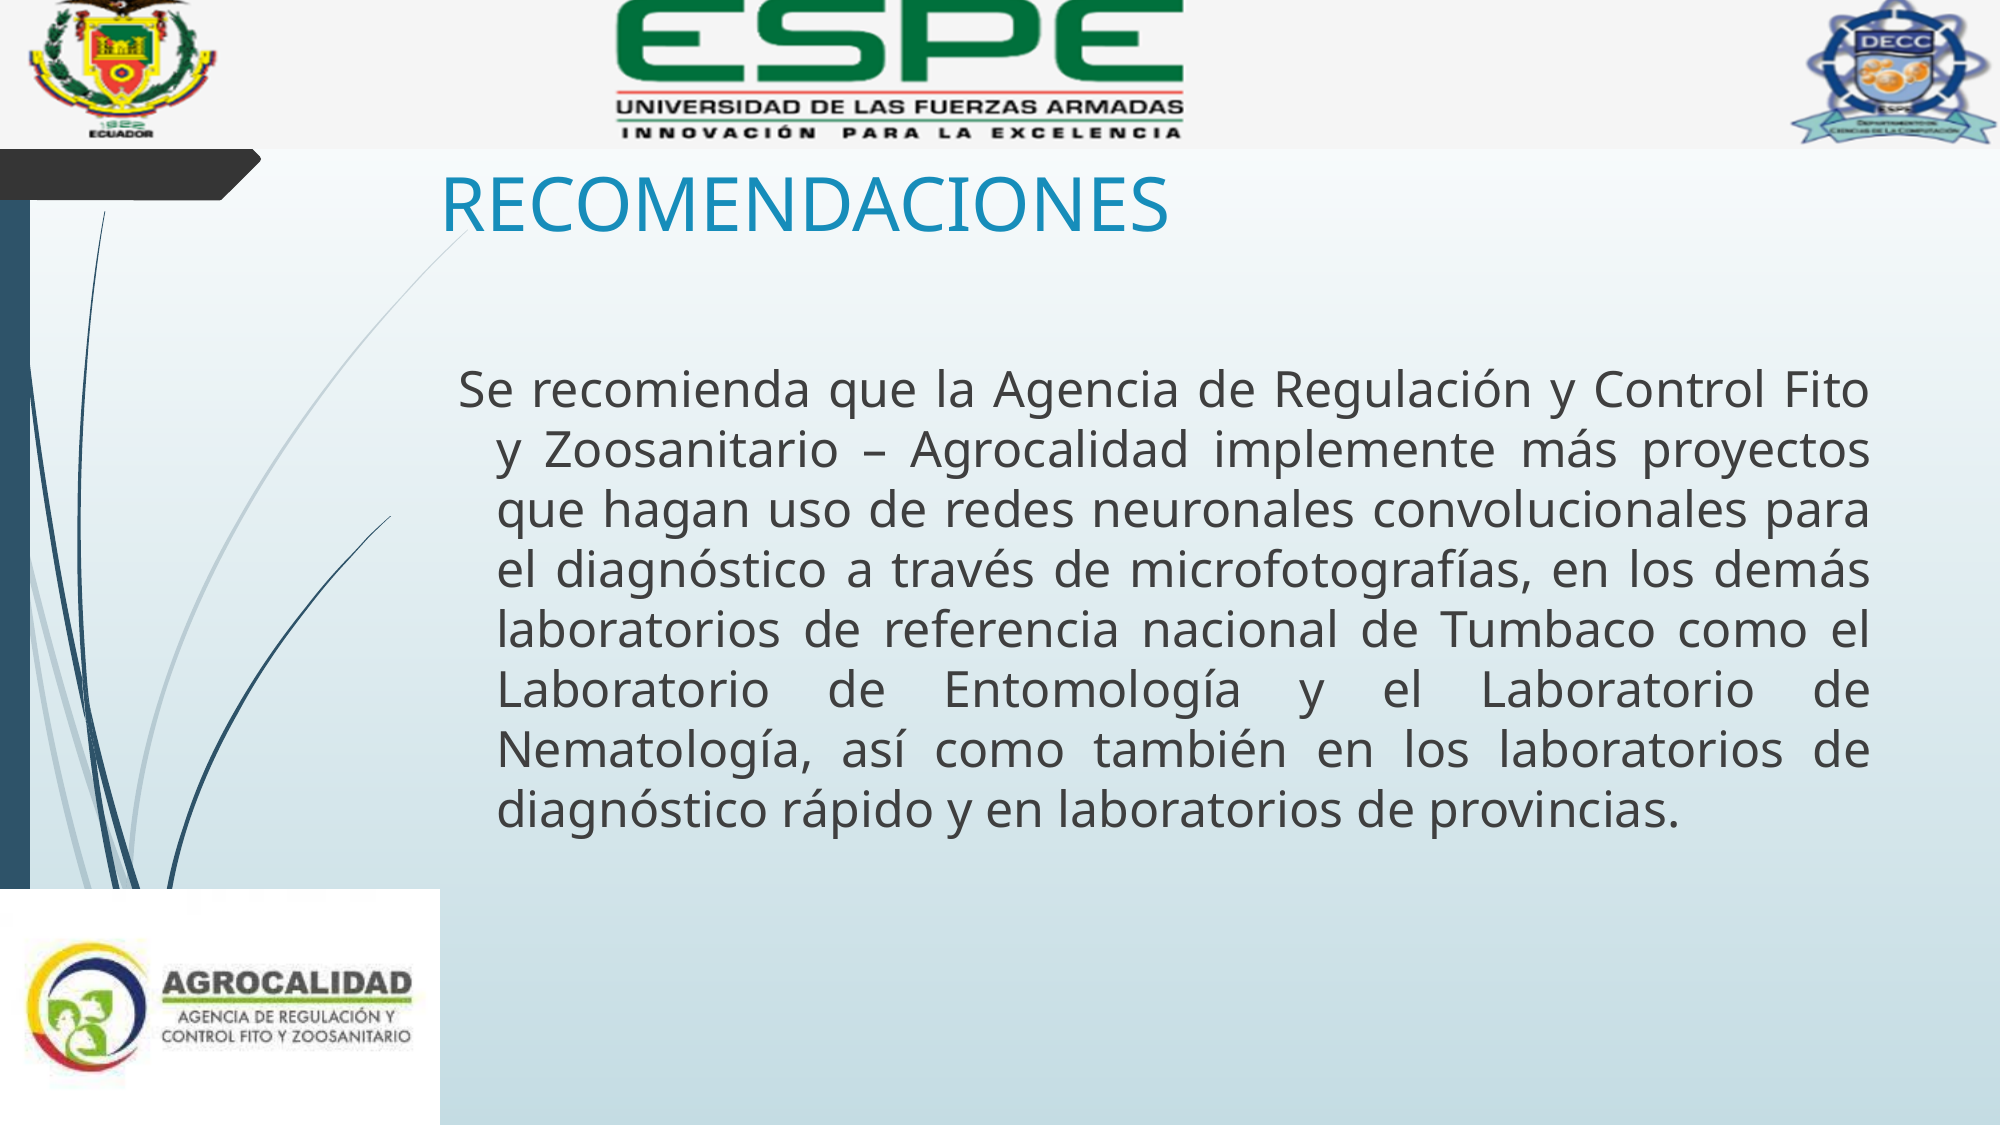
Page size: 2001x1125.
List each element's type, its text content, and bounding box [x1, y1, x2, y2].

picture [0, 888, 440, 1125]
picture [0, 0, 2000, 149]
title RECOMENDACIONES [424, 160, 1888, 313]
list Se recomienda que la Agencia de Regulación y Control Fito y Zoosanitario – Agrocalidad implemente más proyectos que hagan uso de redes neuronales convolucionales para el diagnóstico a través de microfotografías, en los demás laboratorios de referencia nacional de Tumbaco como el Laboratorio de Entomología y el Laboratorio de Nematología, así como también en los laboratorios de diagnóstico rápido y en laboratorios de provincias. [424, 350, 1888, 970]
